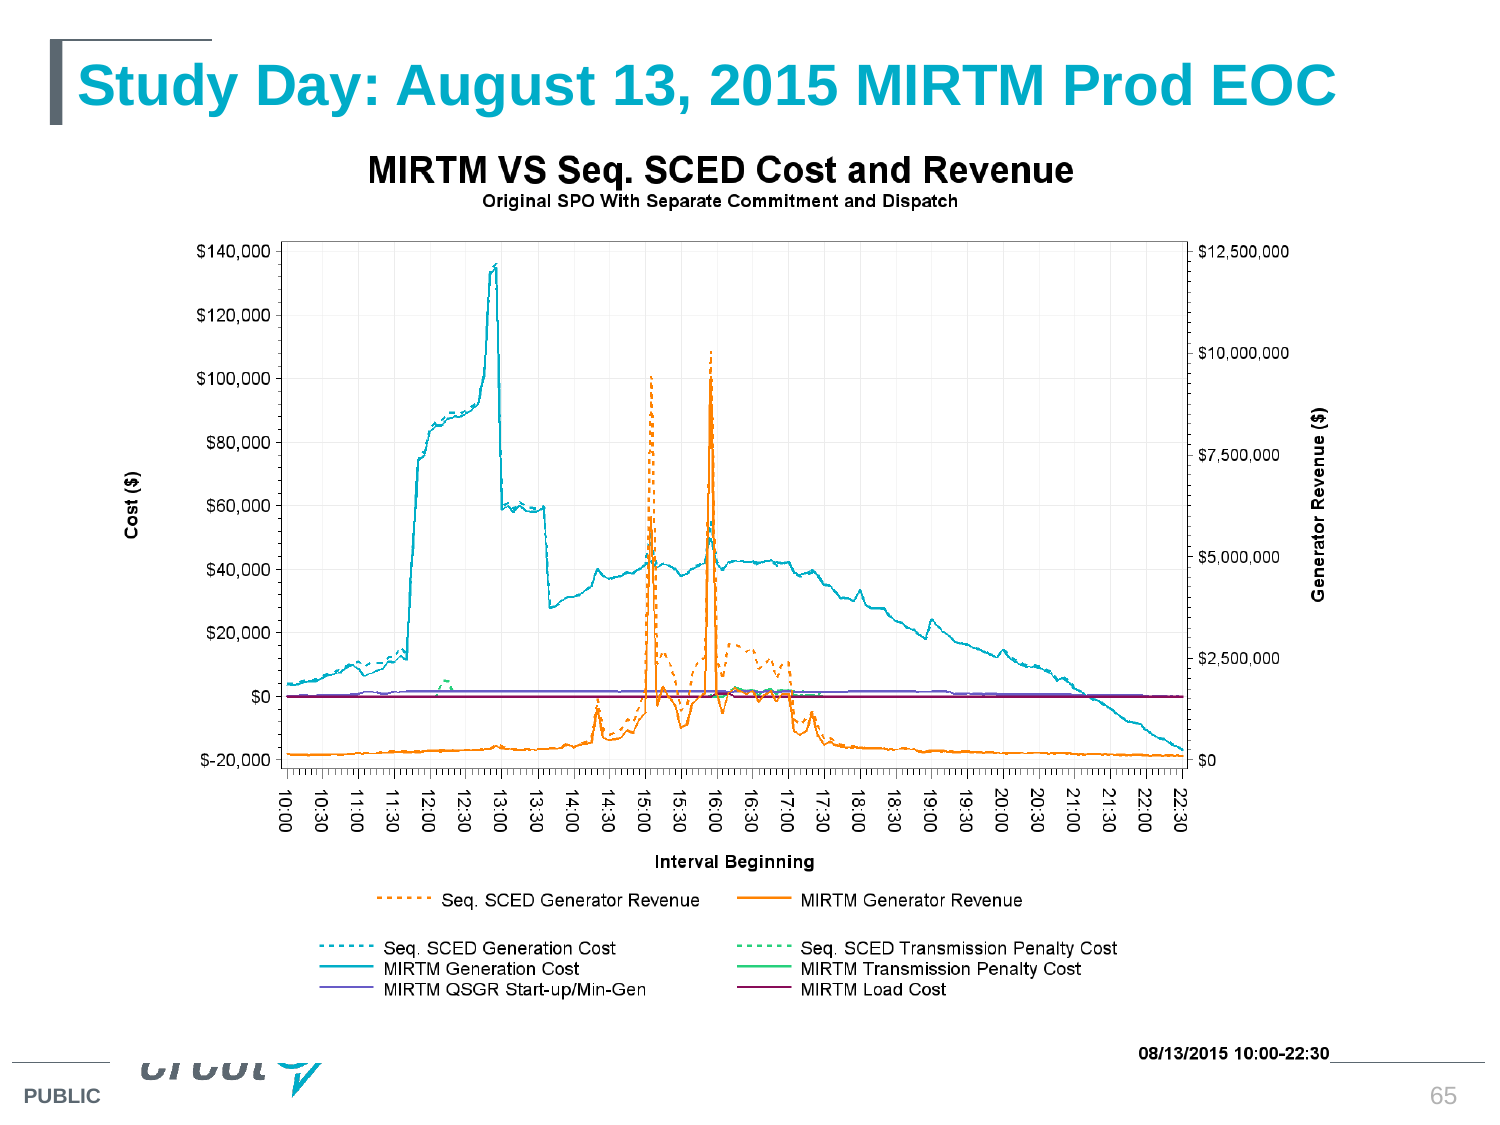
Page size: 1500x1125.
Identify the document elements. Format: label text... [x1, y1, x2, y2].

title Study Day: August 13, 2015 MIRTM Prod EOC [62, 39, 1450, 125]
picture [112, 149, 1330, 1100]
slide_number 65 [1400, 1076, 1488, 1113]
